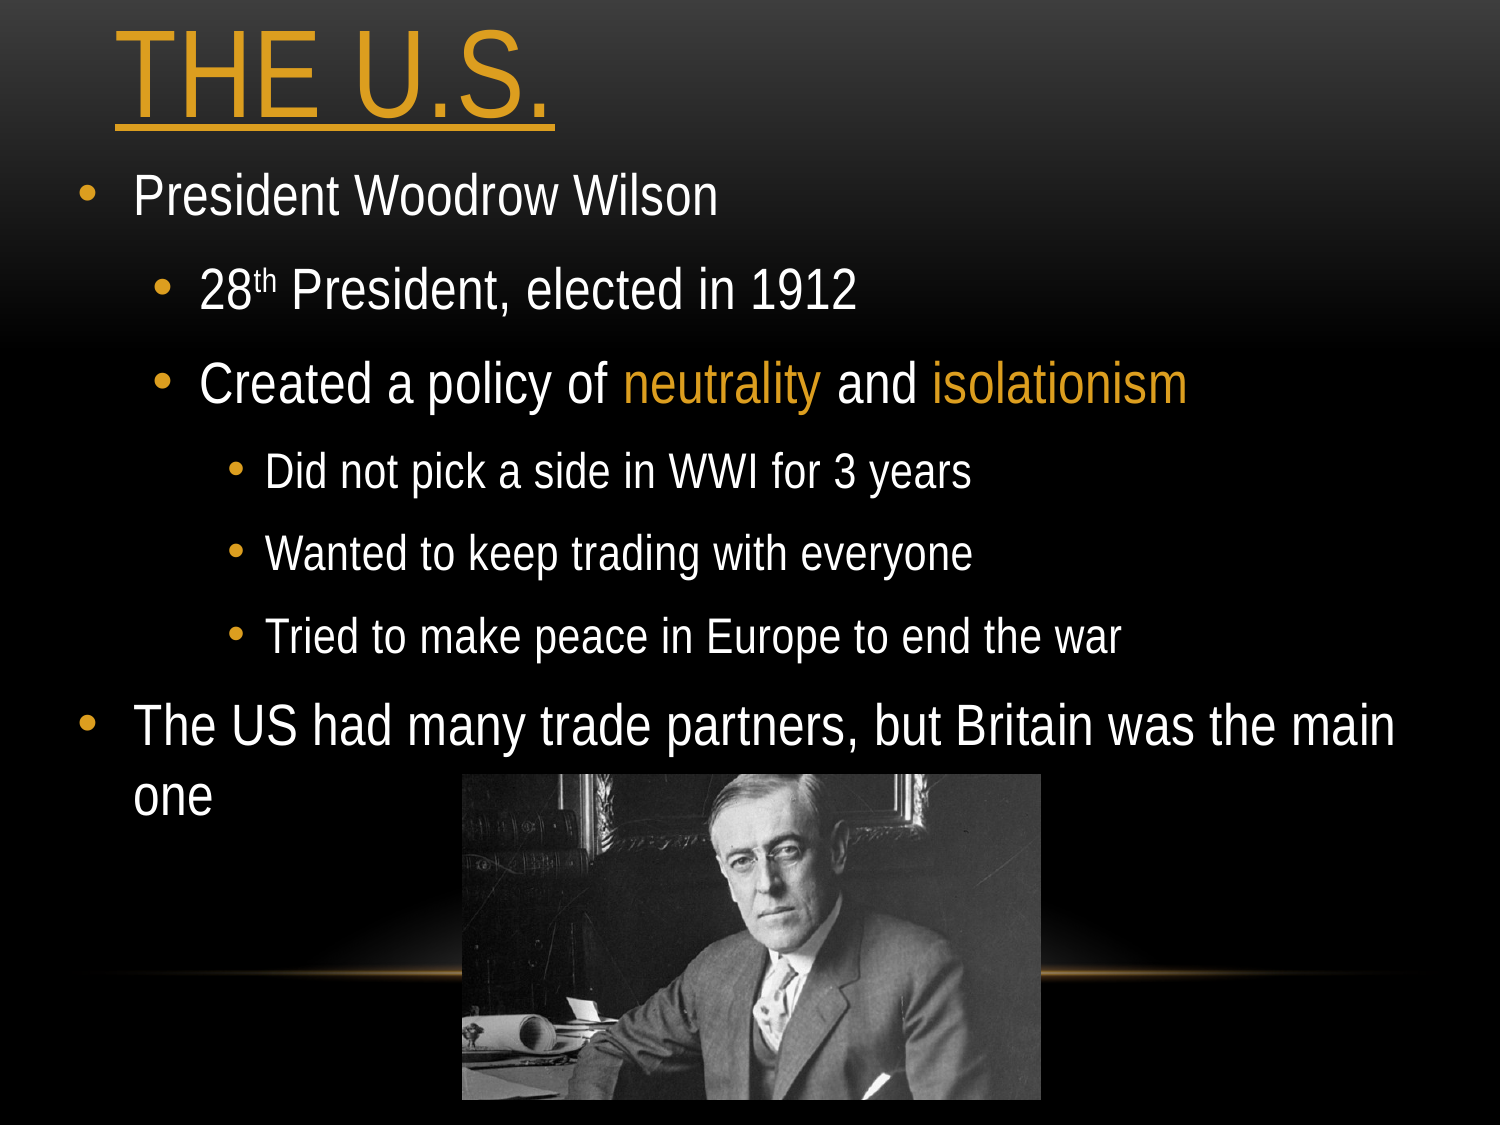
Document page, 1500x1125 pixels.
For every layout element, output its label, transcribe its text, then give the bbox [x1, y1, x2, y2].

picture [0, 0, 1500, 1125]
list President Woodrow Wilson 28th President, elected in 1912 Created a policy of neutrality and isolationism Did not pick a side in WWI for 3 years Wanted to keep trading with everyone Tried to make peace in Europe to end the war The US had many trade partners, but Britain was the main one [62, 149, 1438, 1013]
title The U.S. [99, 0, 1400, 149]
